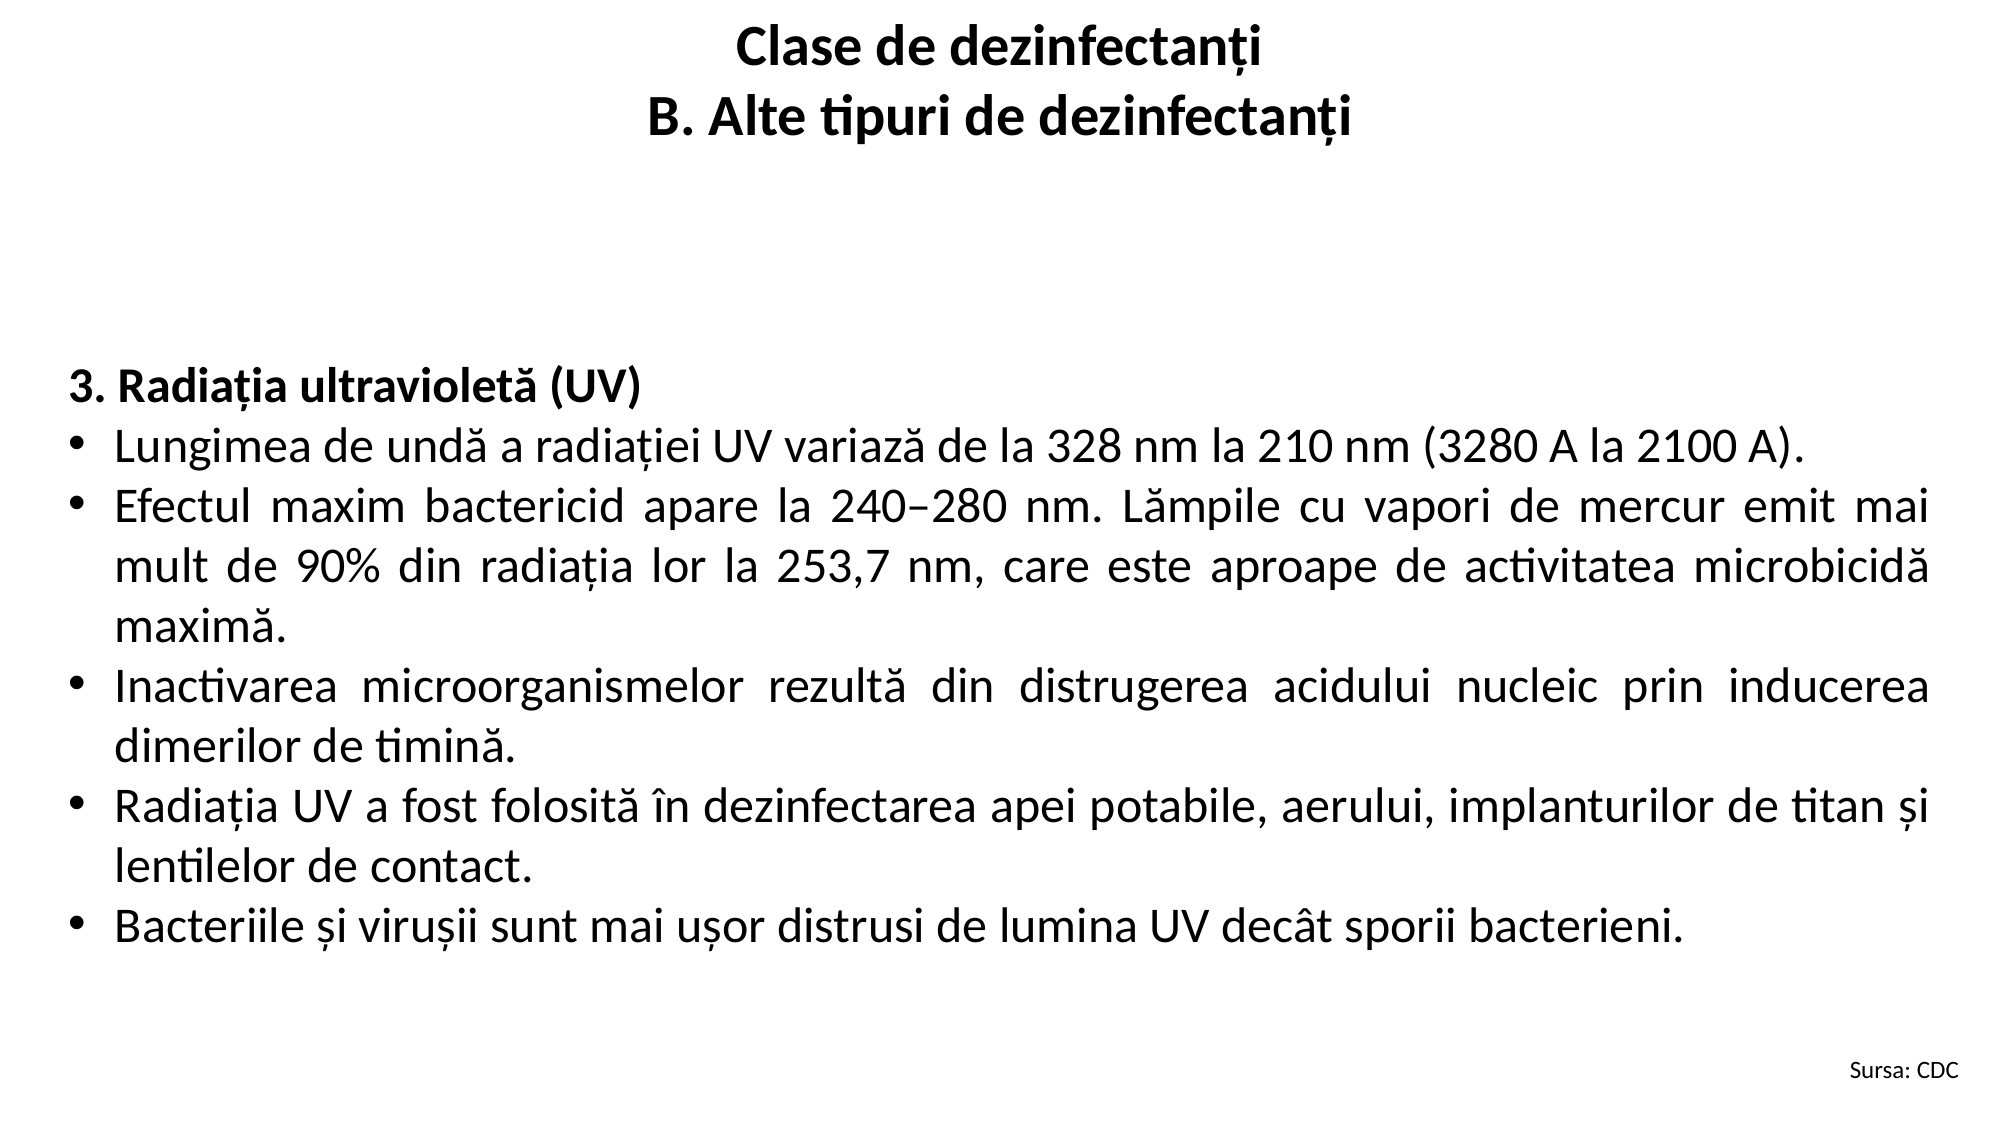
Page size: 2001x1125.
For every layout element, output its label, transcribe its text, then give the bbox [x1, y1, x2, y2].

text_box Sursa: CDC [973, 1046, 1974, 1091]
text_box Clase de dezinfectanți B. Alte tipuri de dezinfectanți [632, 0, 1368, 155]
text_box 3. Radiația ultravioletă (UV) Lungimea de undă a radiației UV variază de la 328 nm la 210 nm (3280 A la 2100 A). Efectul maxim bactericid apare la 240–280 nm. Lămpile cu vapori de mercur emit mai mult de 90% din radiația lor la 253,7 nm, care este aproape de activitatea microbicidă maximă. Inactivarea microorganismelor rezultă din distrugerea acidului nucleic prin inducerea dimerilor de timină. Radiația UV a fost folosită în dezinfectarea apei potabile, aerului, implanturilor de titan și lentilelor de contact. Bacteriile și virușii sunt mai ușor distrusi de lumina UV decât sporii bacterieni. [53, 300, 1947, 960]
